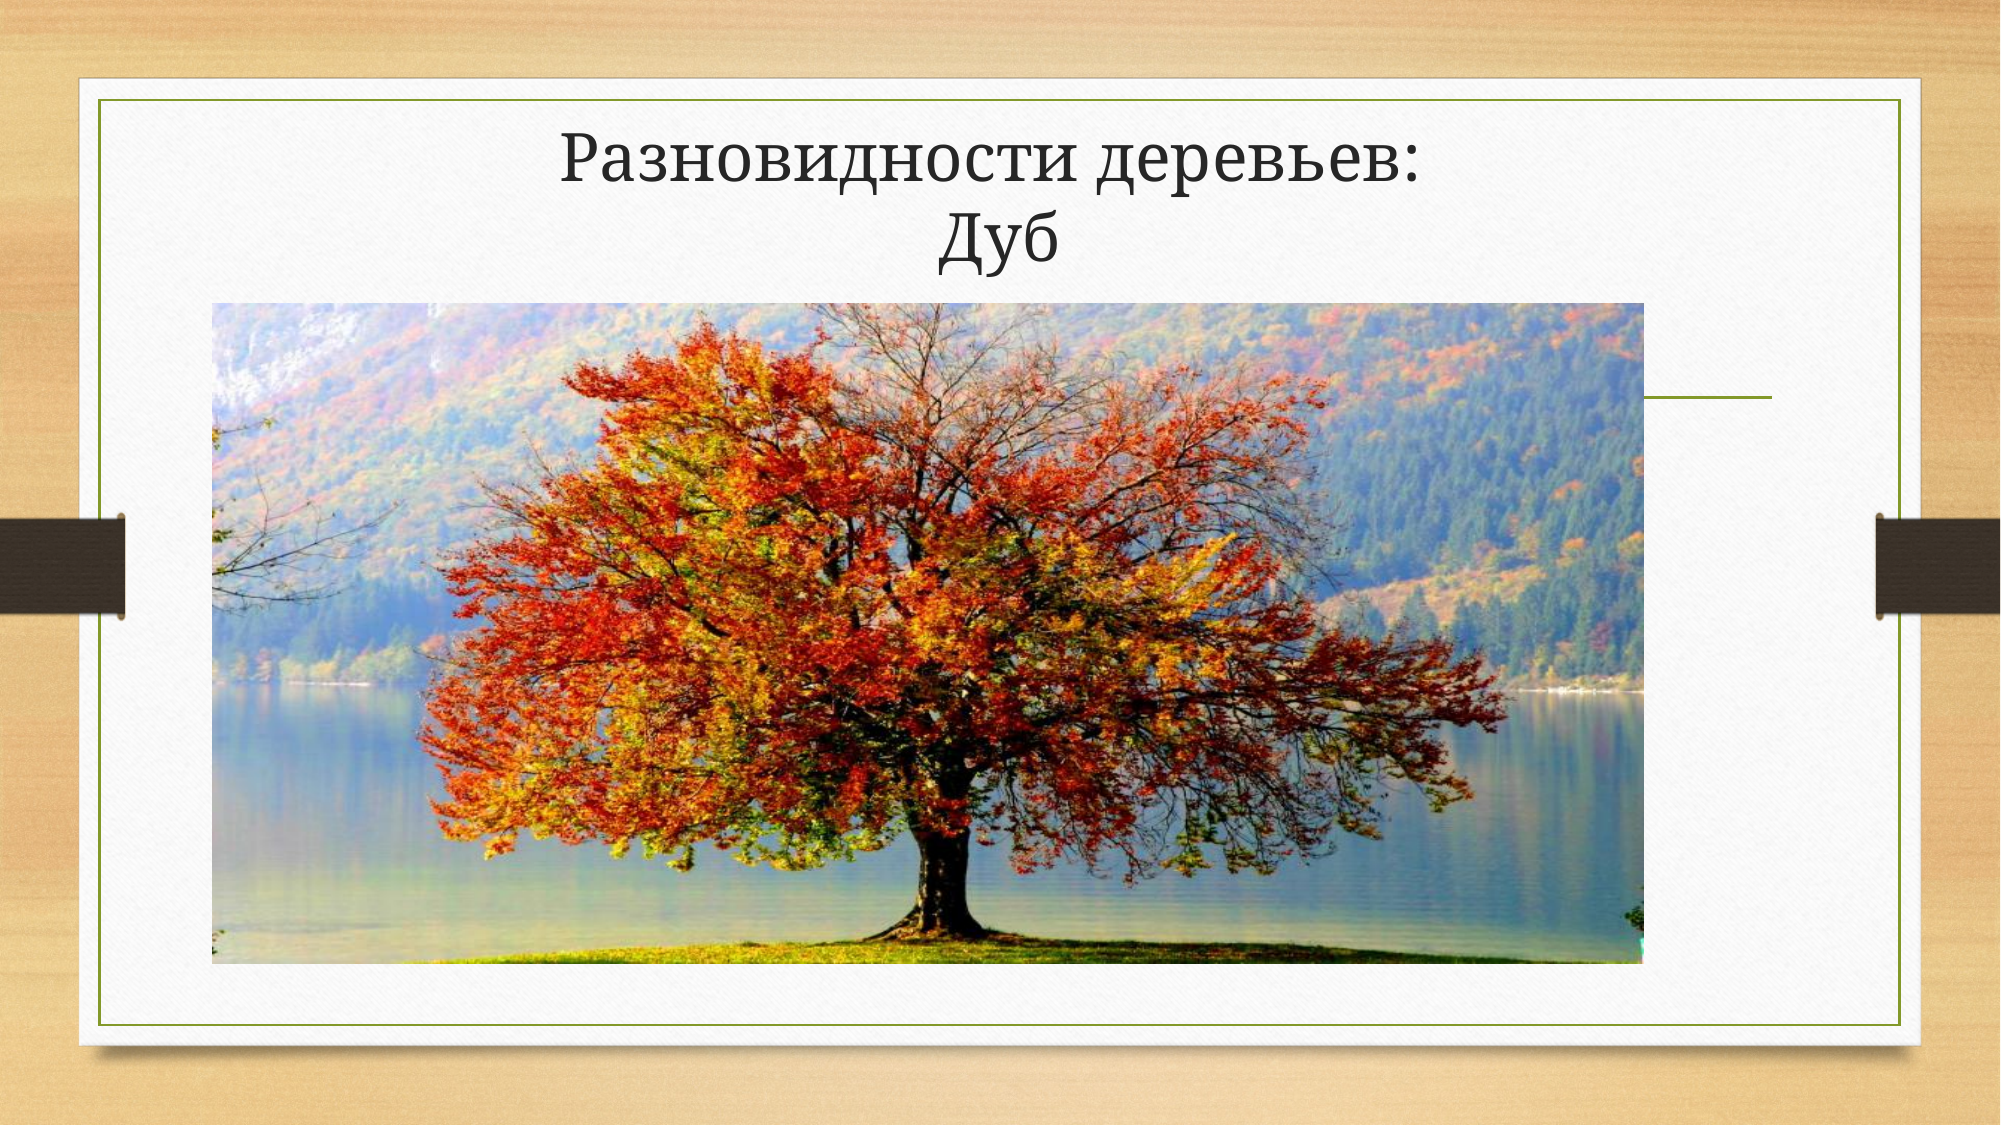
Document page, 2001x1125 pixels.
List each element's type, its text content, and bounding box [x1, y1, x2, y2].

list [212, 303, 1644, 965]
title Разновидности деревьев: Дуб [212, 105, 1788, 284]
picture [0, 0, 2001, 1125]
